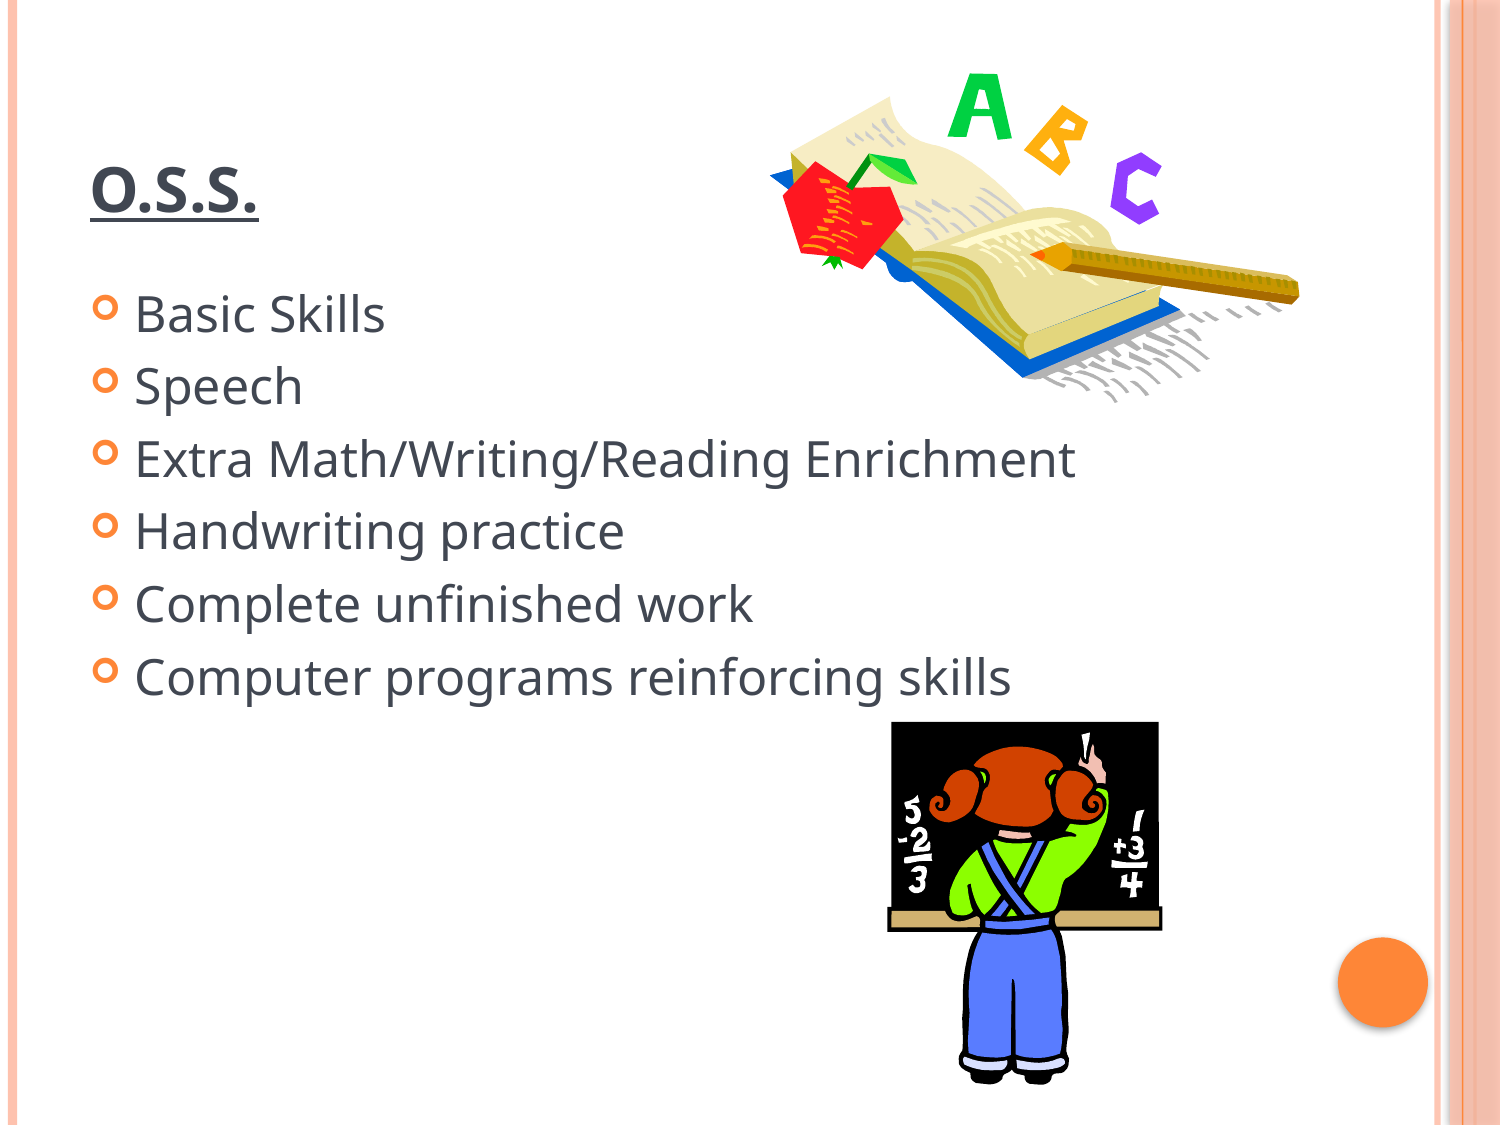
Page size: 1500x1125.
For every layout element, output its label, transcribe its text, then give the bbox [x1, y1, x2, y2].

picture [763, 75, 1311, 397]
title O.S.S. [75, 45, 1300, 233]
list Basic Skills Speech Extra Math/Writing/Reading Enrichment Handwriting practice Complete unfinished work Computer programs reinforcing skills [75, 275, 1300, 1075]
picture [886, 721, 1163, 1086]
